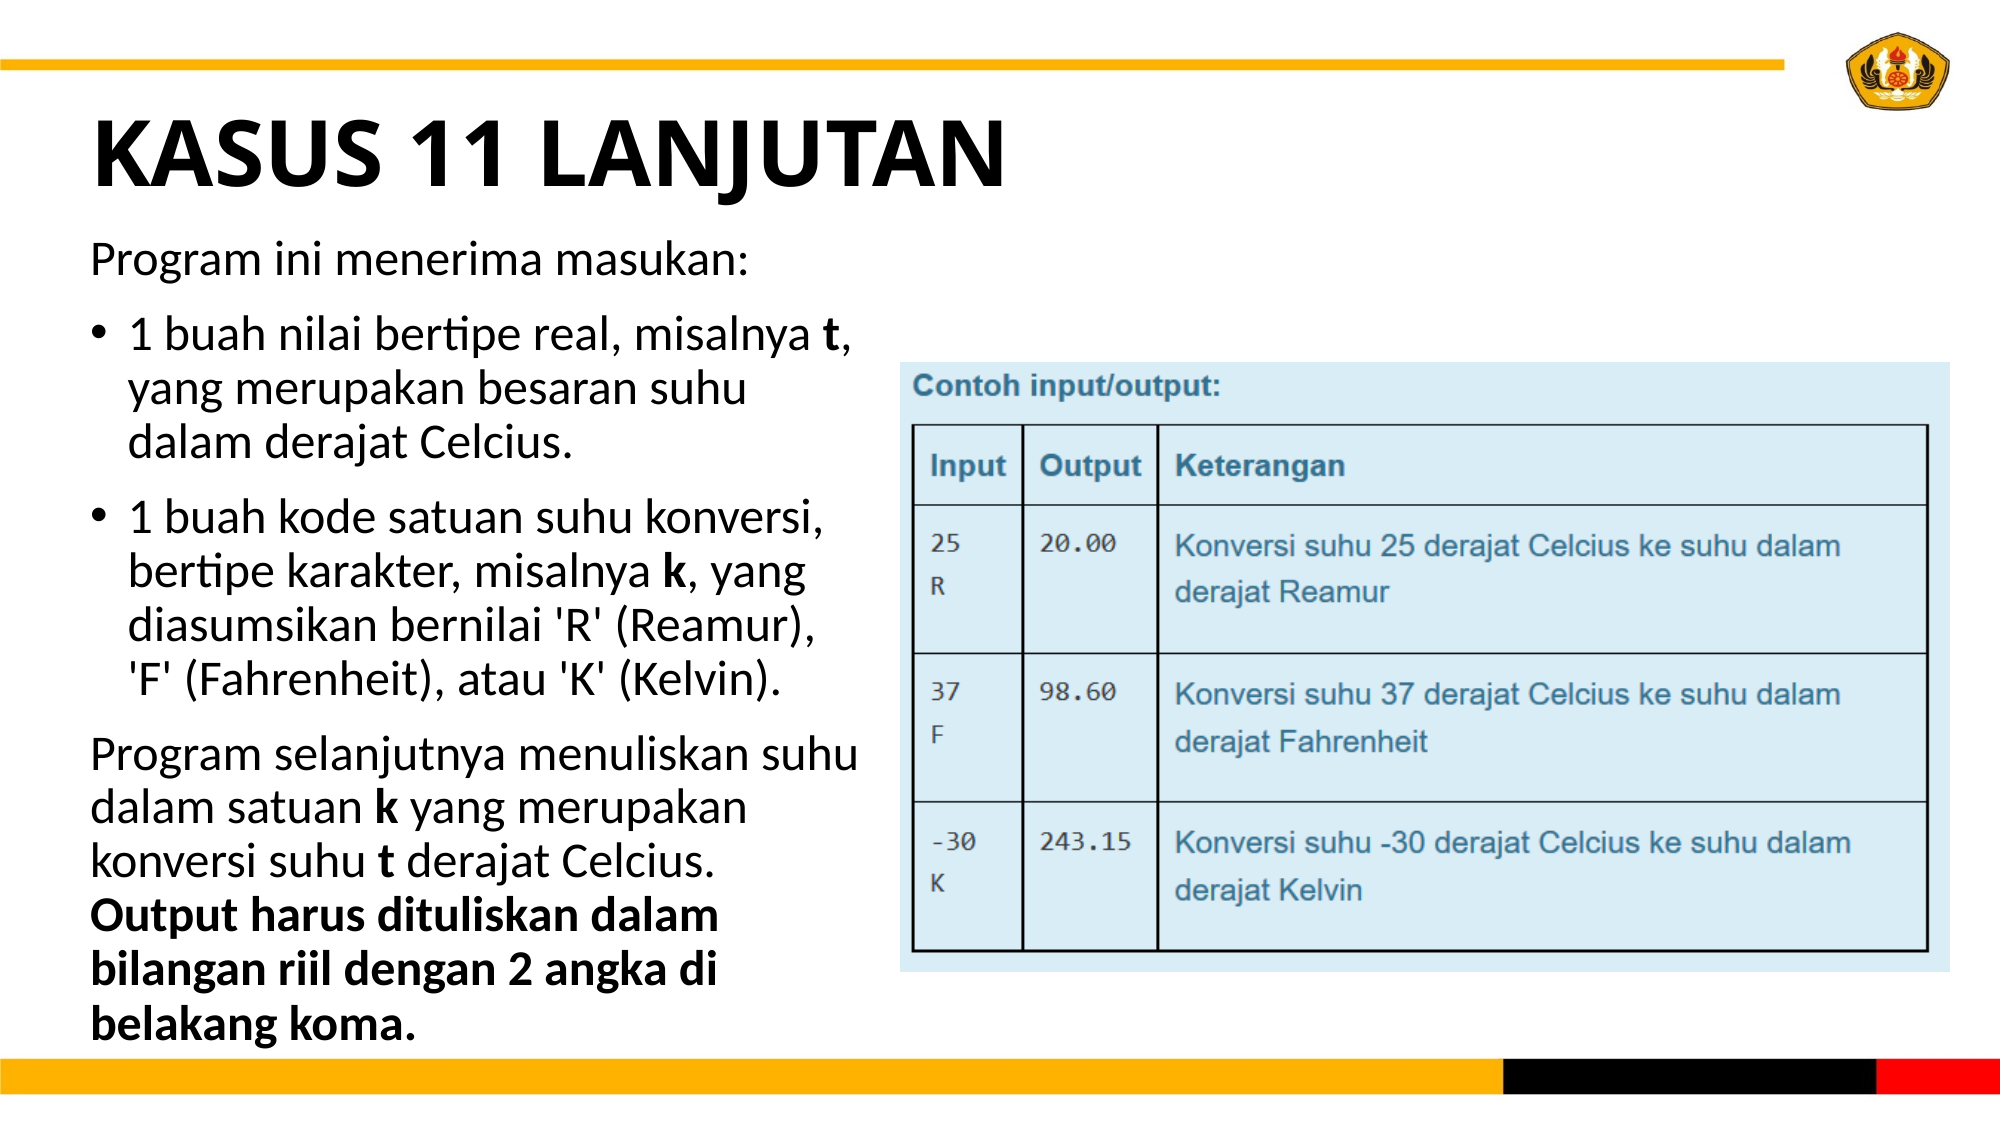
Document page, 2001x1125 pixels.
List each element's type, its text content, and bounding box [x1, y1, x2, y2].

list Program ini menerima masukan: 1 buah nilai bertipe real, misalnya t, yang merupakan besaran suhu dalam derajat Celcius. 1 buah kode satuan suhu konversi, bertipe karakter, misalnya k, yang diasumsikan bernilai 'R' (Reamur), 'F' (Fahrenheit), atau 'K' (Kelvin). Program selanjutnya menuliskan suhu dalam satuan k yang merupakan konversi suhu t derajat Celcius. Output harus dituliskan dalam bilangan riil dengan 2 angka di belakang koma. [75, 224, 888, 939]
title KASUS 11 LANJUTAN [75, 75, 1800, 238]
picture [0, 0, 2000, 1125]
